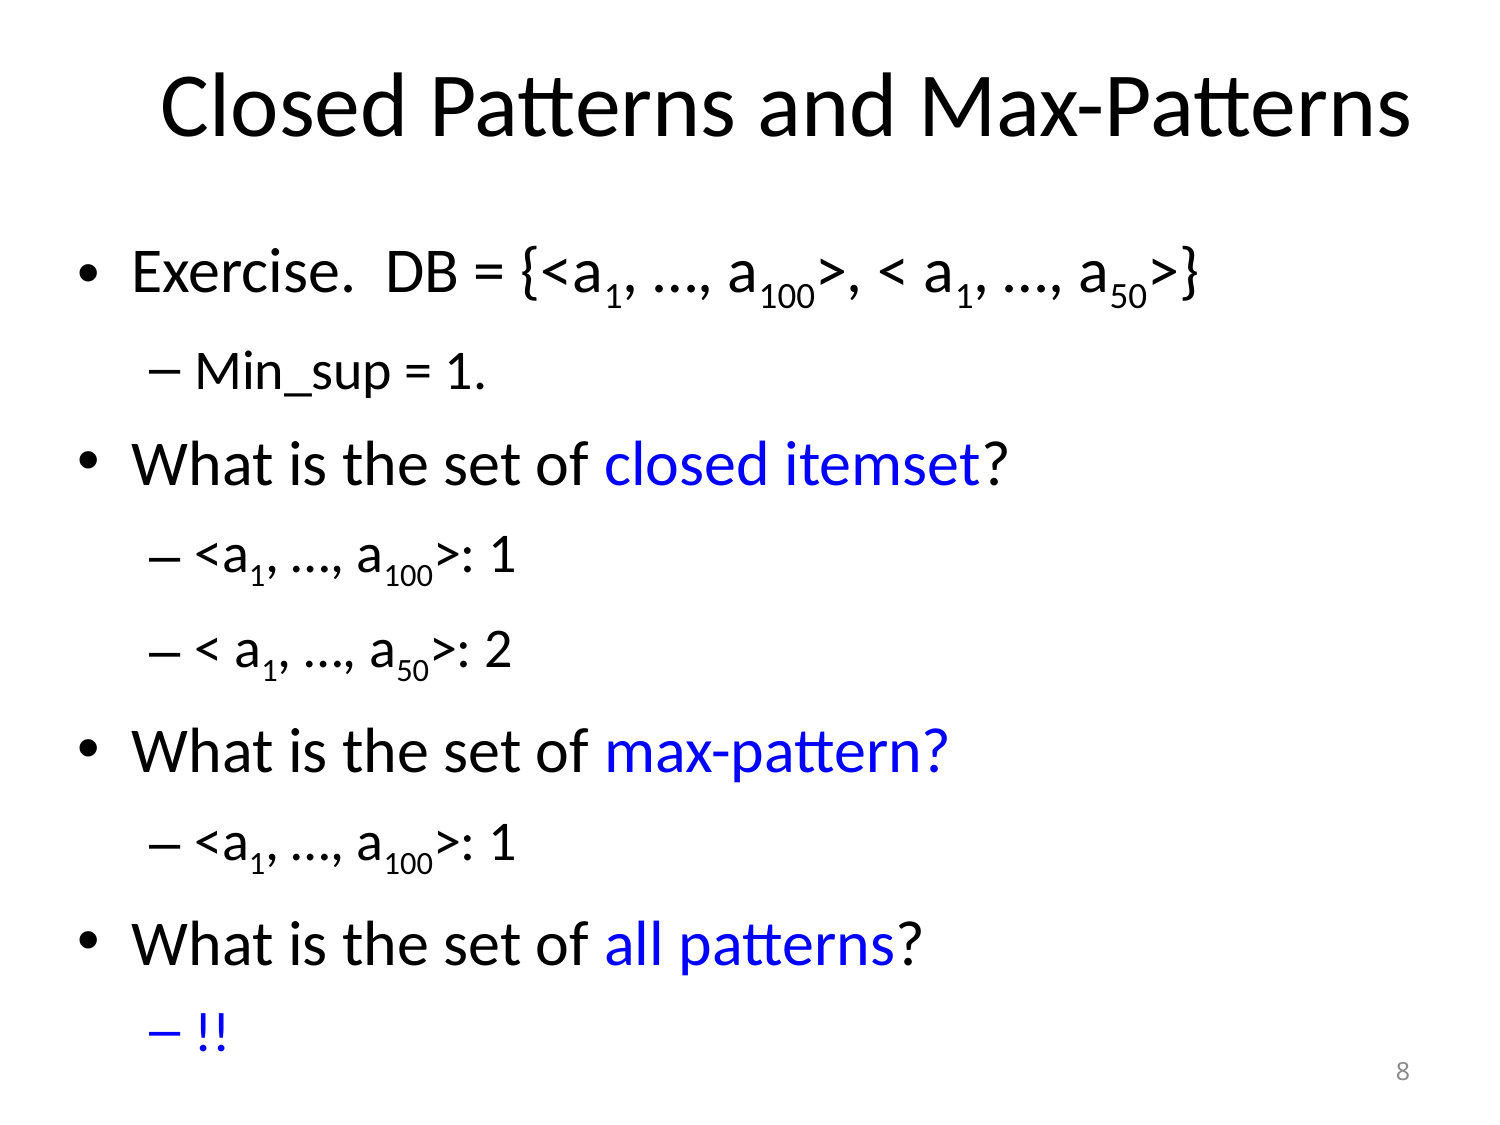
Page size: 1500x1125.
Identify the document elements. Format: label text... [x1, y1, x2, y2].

slide_number 8 [1074, 1042, 1425, 1103]
list Exercise. DB = {<a1, …, a100>, < a1, …, a50>} Min_sup = 1. What is the set of closed itemset? <a1, …, a100>: 1 < a1, …, a50>: 2 What is the set of max-pattern? <a1, …, a100>: 1 What is the set of all patterns? !! [62, 212, 1438, 1075]
title Closed Patterns and Max-Patterns [137, 37, 1438, 163]
